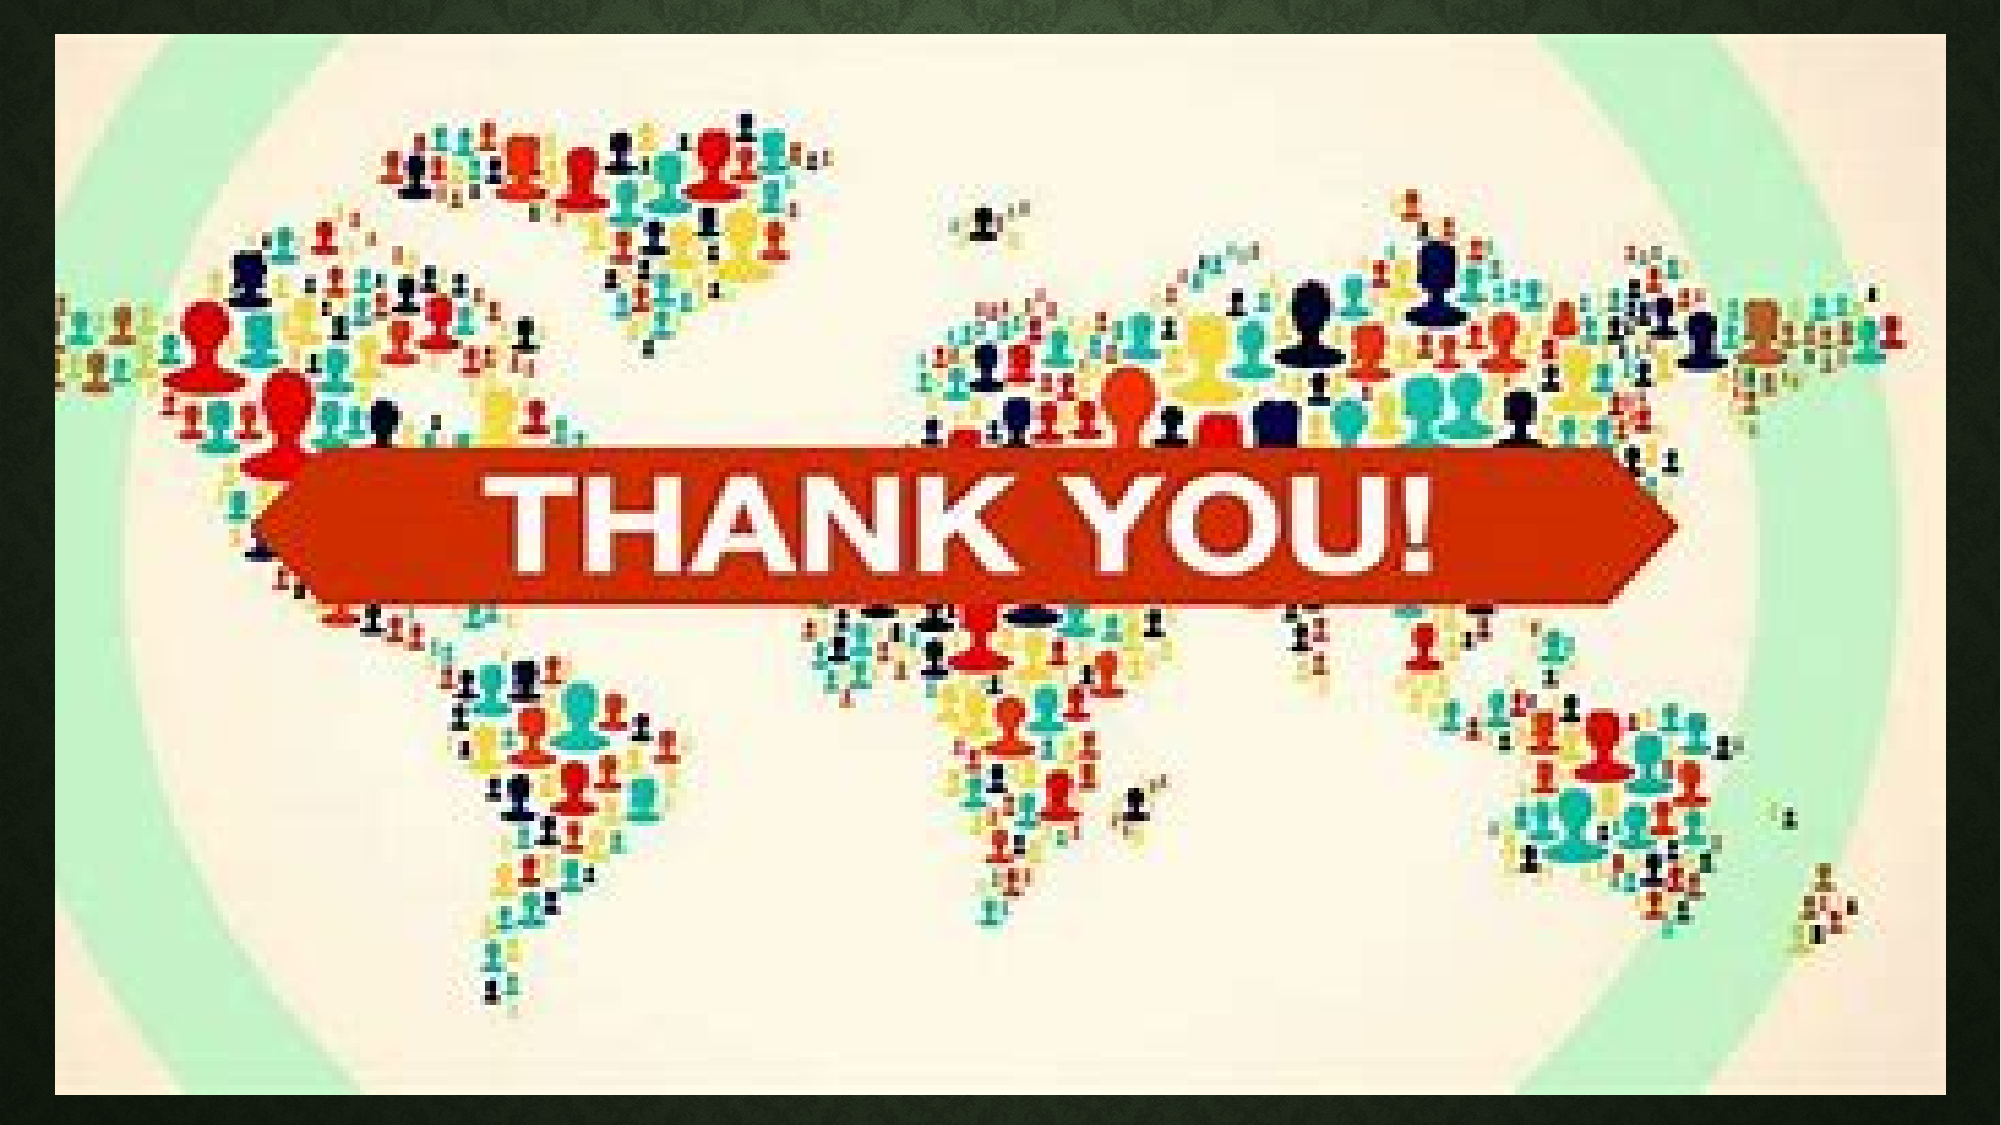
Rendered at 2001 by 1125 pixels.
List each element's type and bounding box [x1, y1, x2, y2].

picture [55, 33, 1947, 1095]
